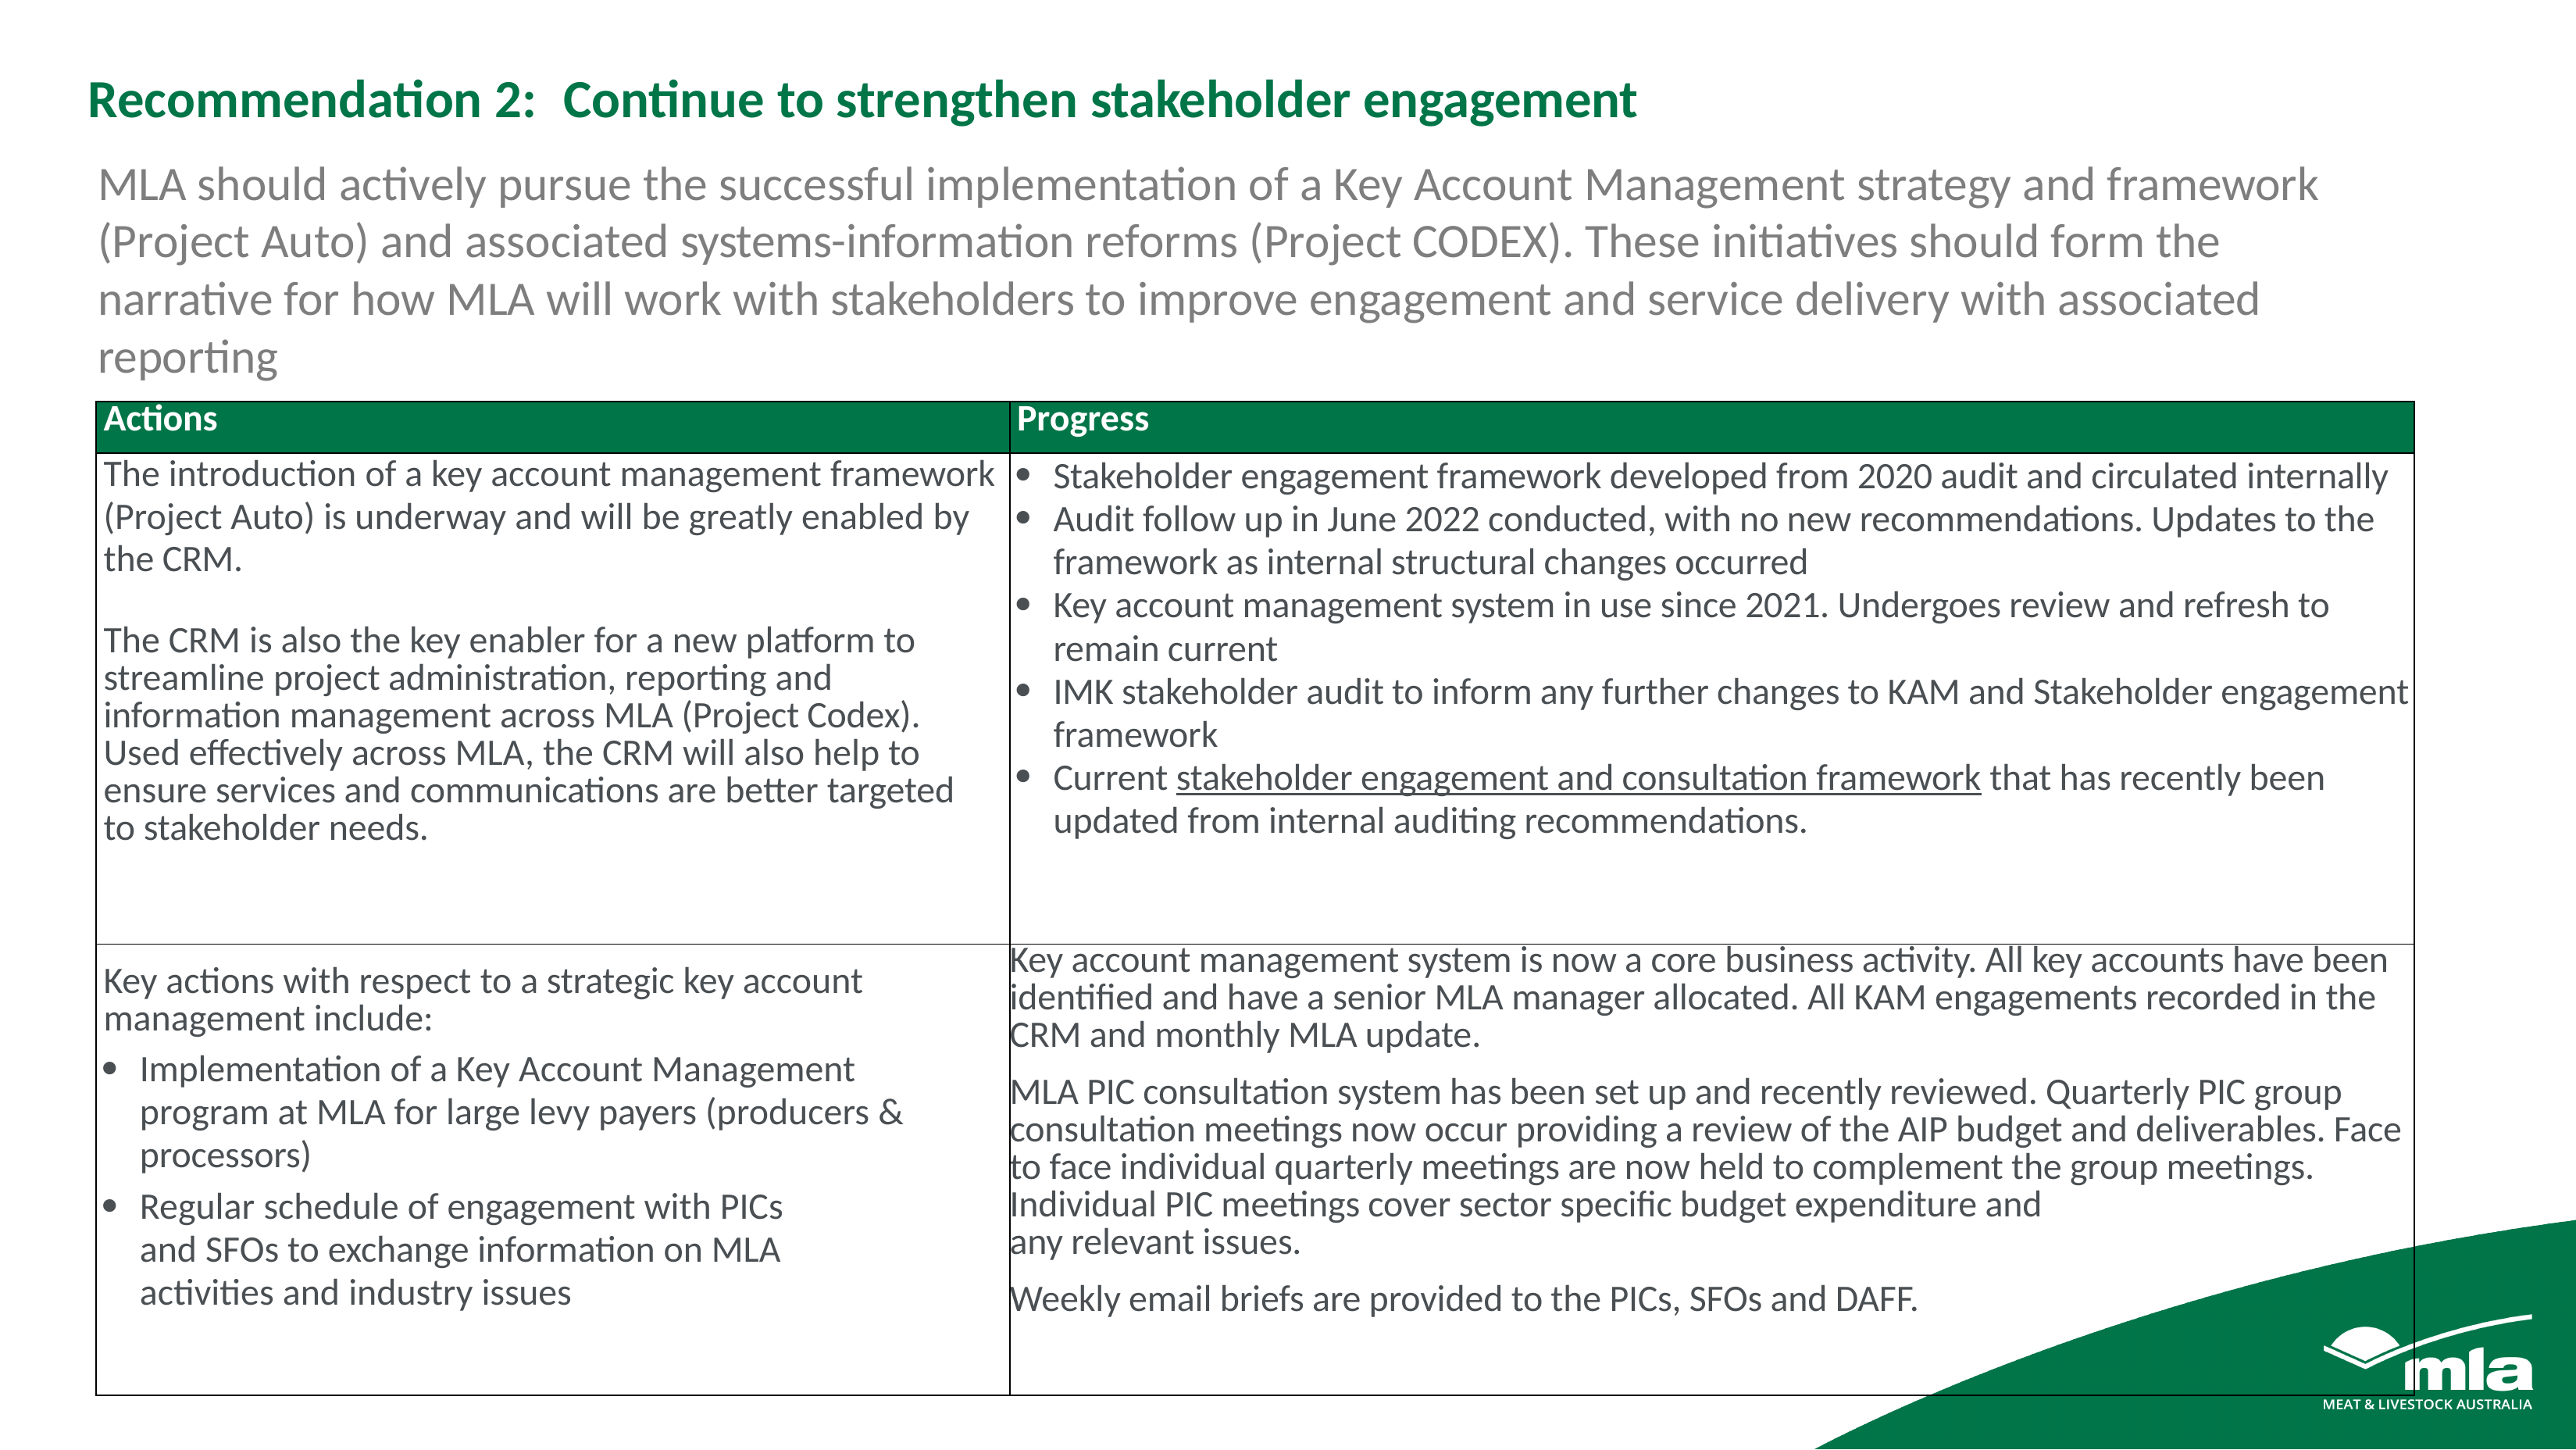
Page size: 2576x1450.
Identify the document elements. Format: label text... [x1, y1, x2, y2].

table_cell Key account management system is now a core business activity. All key accounts have been identified and have a senior MLA manager allocated. All KAM engagements recorded in the CRM and monthly MLA update. MLA PIC consultation system has been set up and recently reviewed. Quarterly PIC group consultation meetings now occur providing a review of the AIP budget and deliverables. Face to face individual quarterly meetings are now held to complement the group meetings. Individual PIC meetings cover sector specific budget expenditure and any relevant issues. Weekly email briefs are provided to the PICs, SFOs and DAFF. [1011, 945, 2414, 1395]
table_cell The introduction of a key account management framework (Project Auto) is underway and will be greatly enabled by the CRM. The CRM is also the key enabler for a new platform to streamline project administration, reporting and information management across MLA (Project Codex). Used effectively across MLA, the CRM will also help to ensure services and communications are better targeted to stakeholder needs. [97, 454, 1009, 944]
table_cell Key actions with respect to a strategic key account management include: Implementation of a Key Account Management program at MLA for large levy payers (producers & processors) Regular schedule of engagement with PICs and SFOs to exchange information on MLA activities and industry issues [97, 945, 1009, 1395]
title Recommendation 2: Continue to strengthen stakeholder engagement [86, 62, 1643, 306]
picture [1814, 1220, 2576, 1449]
text_box MLA should actively pursue the successful implementation of a Key Account Management strategy and framework (Project Auto) and associated systems-information reforms (Project CODEX). These initiatives should form the narrative for how MLA will work with stakeholders to improve engagement and service delivery with associated reporting [96, 150, 2335, 383]
table_header Progress [1011, 402, 2414, 452]
table_header Actions [97, 402, 1009, 452]
table_cell Stakeholder engagement framework developed from 2020 audit and circulated internally Audit follow up in June 2022 conducted, with no new recommendations. Updates to the framework as internal structural changes occurred Key account management system in use since 2021. Undergoes review and refresh to remain current IMK stakeholder audit to inform any further changes to KAM and Stakeholder engagement framework Current stakeholder engagement and consultation framework that has recently been updated from internal auditing recommendations. [1011, 454, 2414, 944]
